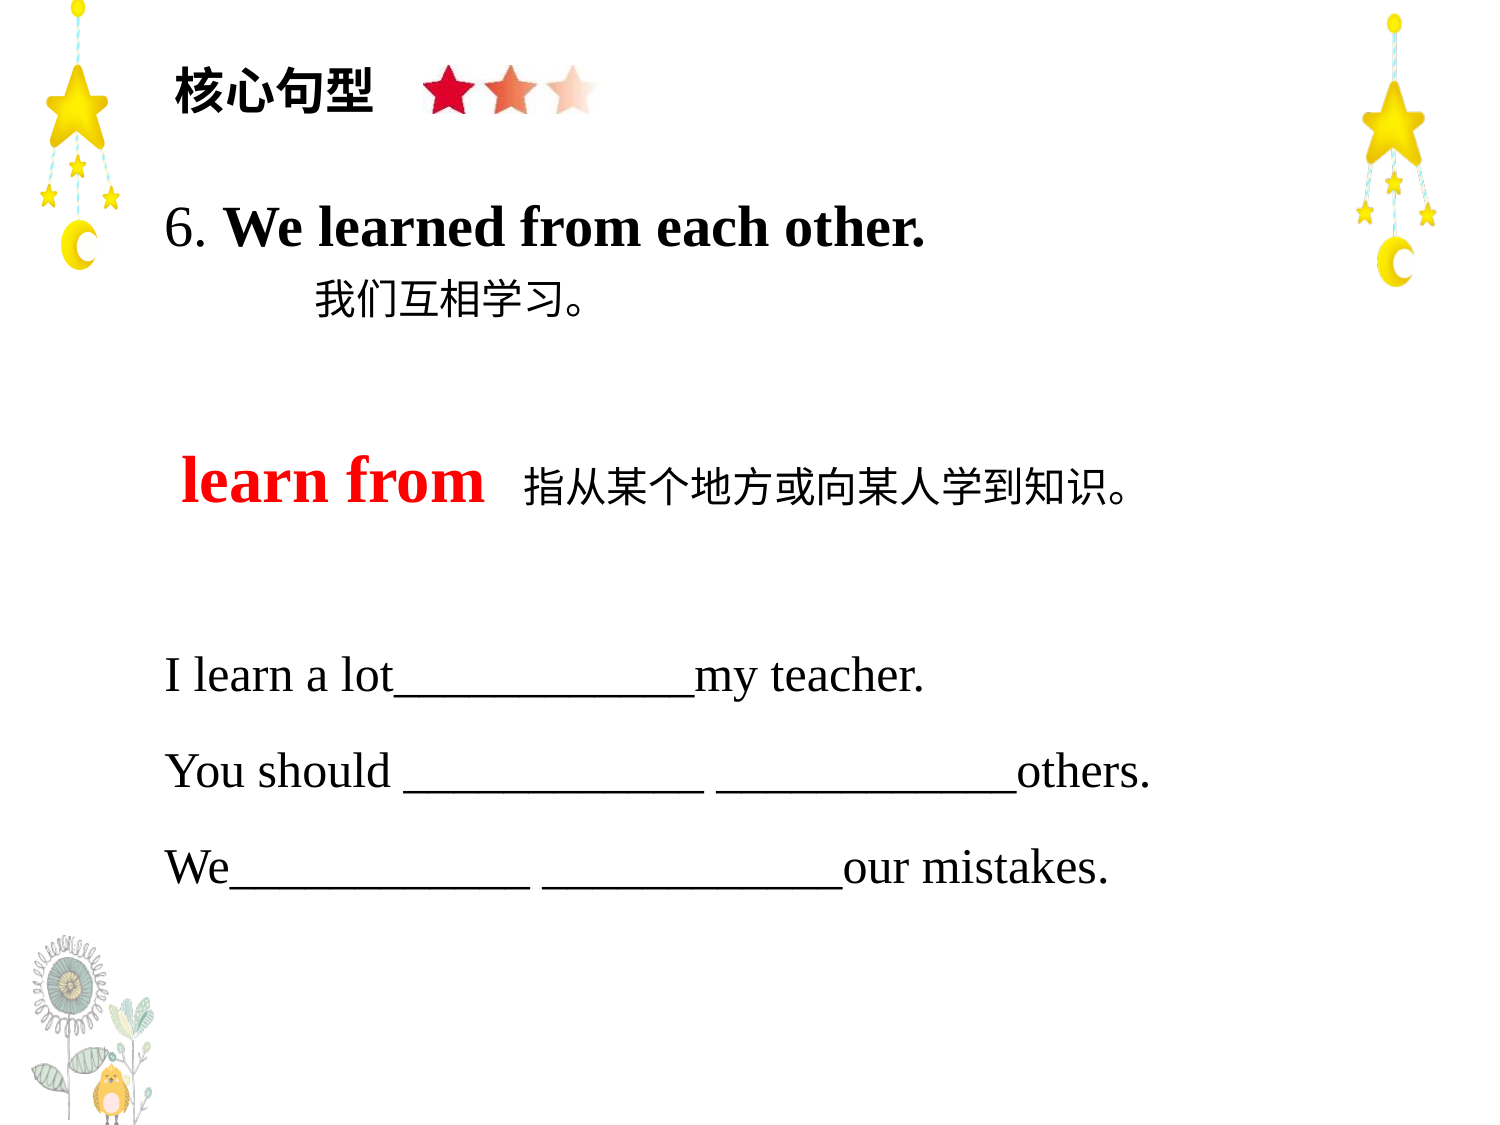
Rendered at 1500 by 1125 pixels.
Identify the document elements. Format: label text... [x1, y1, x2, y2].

text_box 核心句型 [160, 51, 424, 127]
picture [0, 0, 214, 302]
text_box learn from 指从某个地方或向某人学到知识。 [149, 388, 1351, 524]
picture [1277, 0, 1500, 319]
picture [423, 65, 599, 114]
text_box 6. We learned from each other. 我们互相学习。 [149, 159, 1397, 330]
picture [31, 935, 154, 1125]
text_box I learn a lot____________my teacher. You should ____________ ____________others. We____________ ____________our mistakes. [149, 598, 1436, 902]
